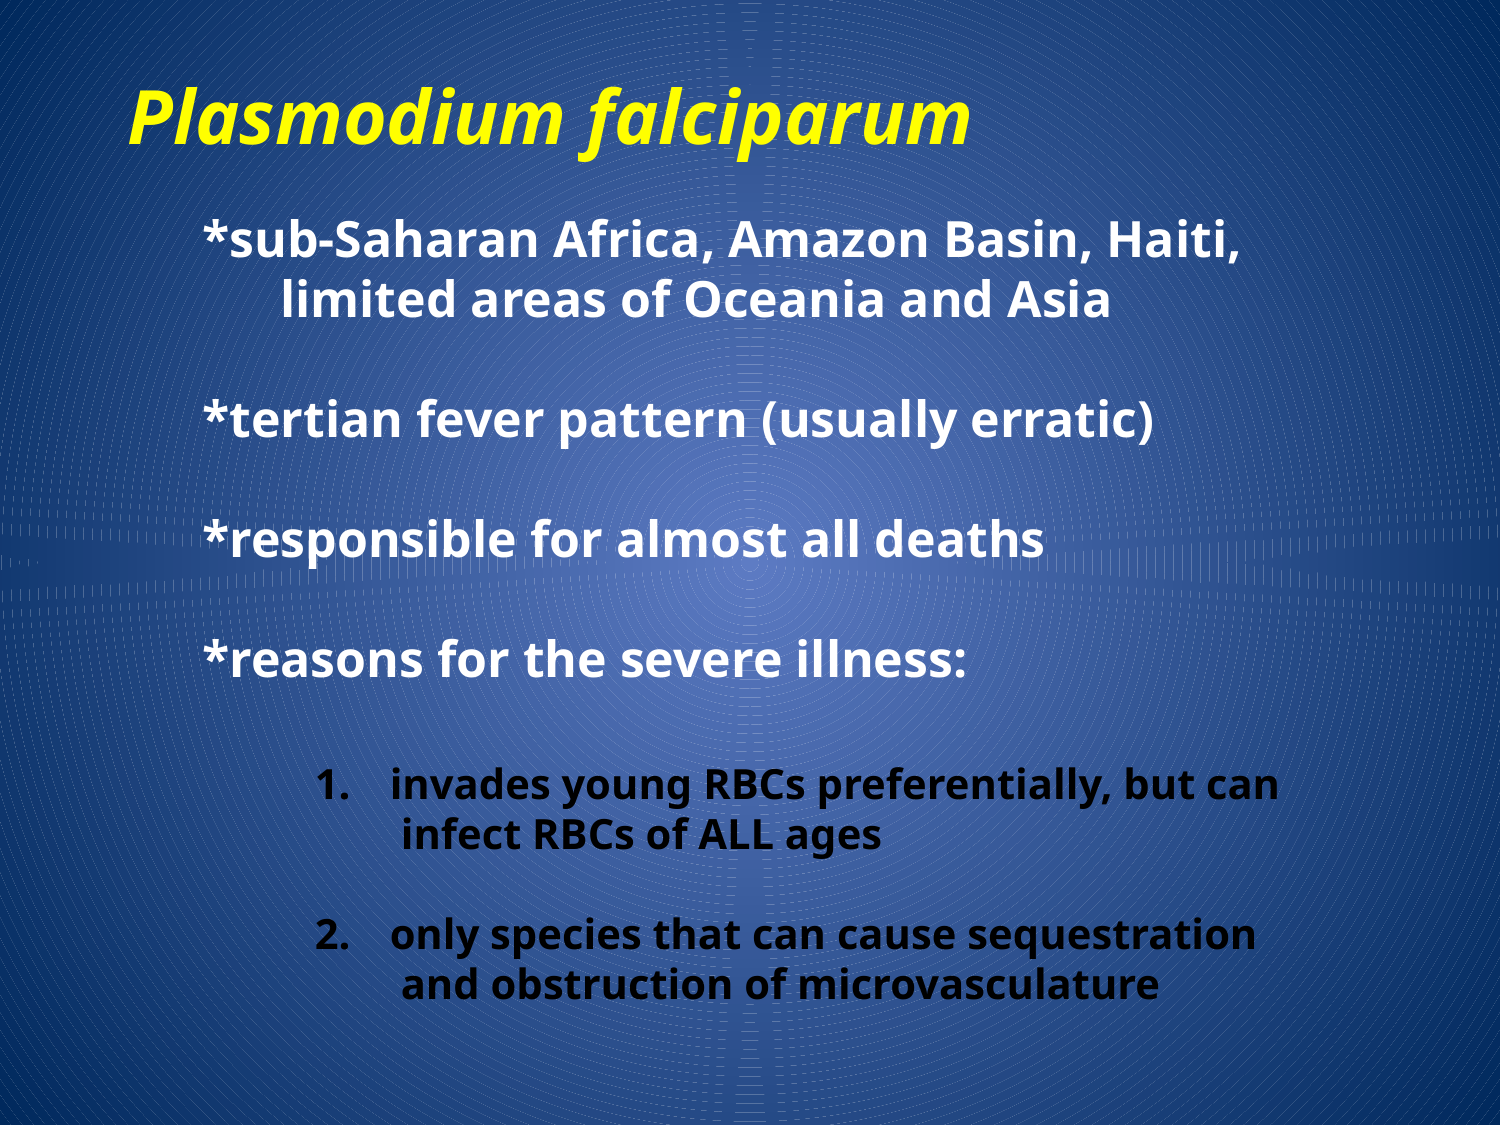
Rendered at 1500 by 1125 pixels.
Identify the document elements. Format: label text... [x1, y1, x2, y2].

text_box Plasmodium falciparum [112, 62, 1388, 168]
text_box *sub-Saharan Africa, Amazon Basin, Haiti, limited areas of Oceania and Asia *tertian fever pattern (usually erratic) *responsible for almost all deaths *reasons for the severe illness: [187, 199, 1463, 695]
text_box invades young RBCs preferentially, but can infect RBCs of ALL ages only species that can cause sequestration and obstruction of microvasculature [300, 750, 1463, 1015]
